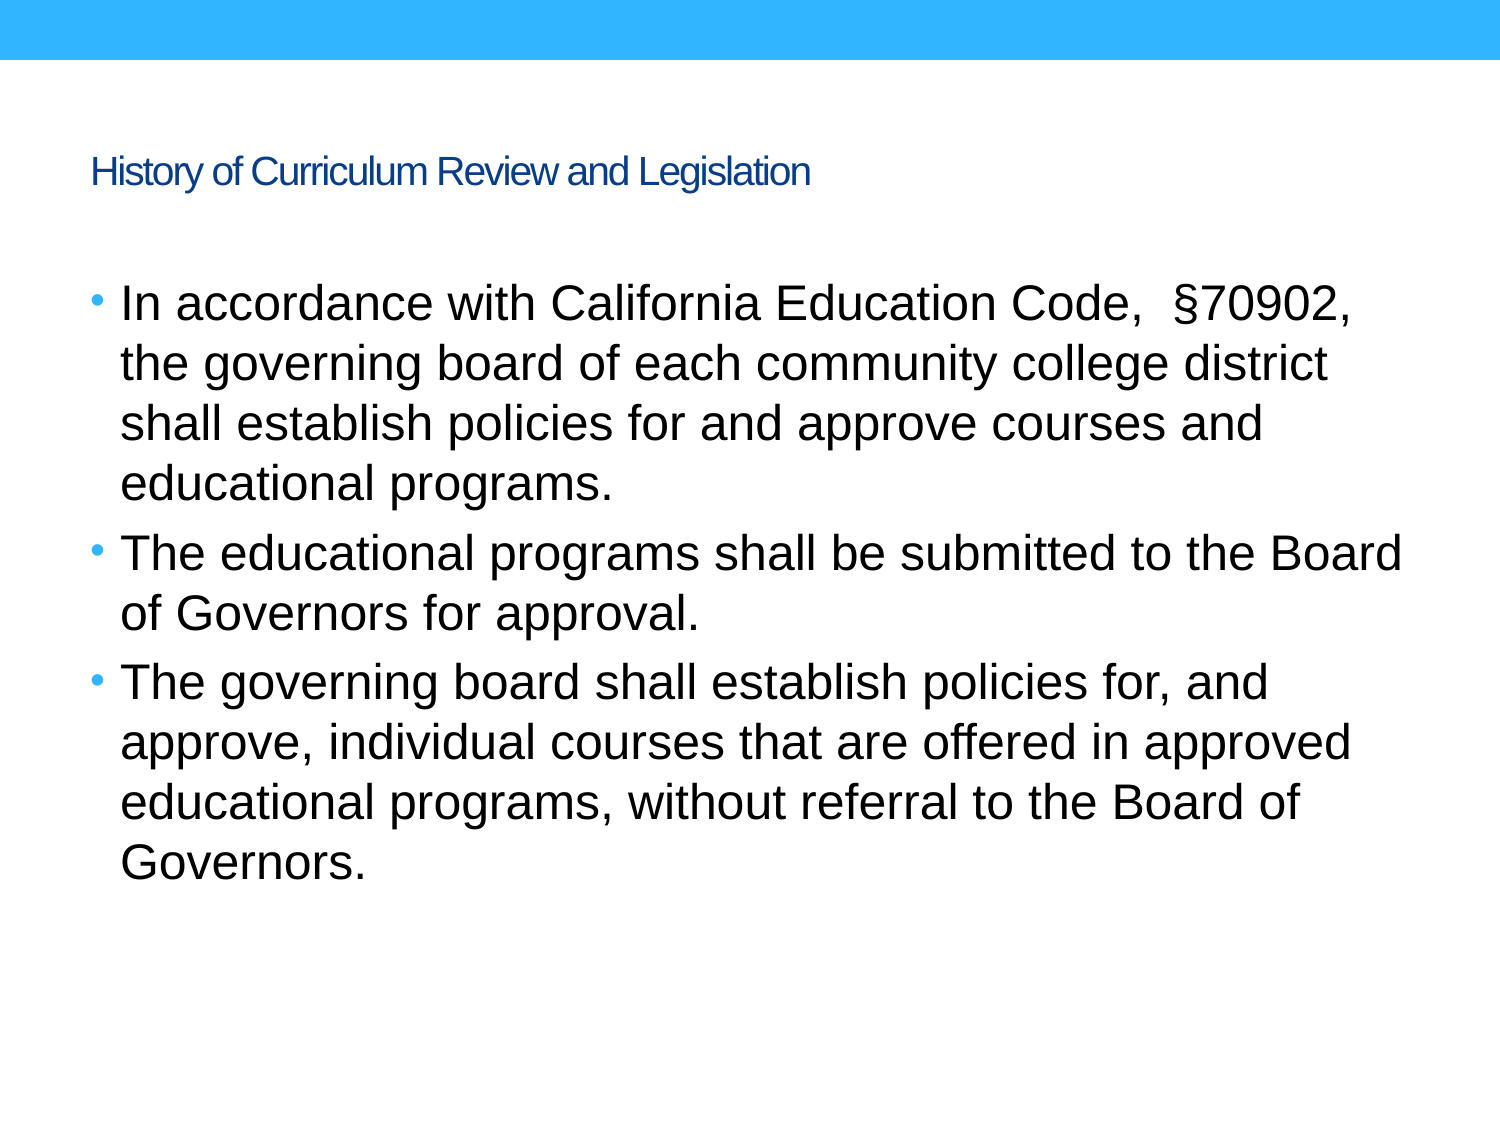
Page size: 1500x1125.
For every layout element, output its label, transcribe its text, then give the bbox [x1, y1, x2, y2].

title History of Curriculum Review and Legislation [75, 87, 1425, 250]
list In accordance with California Education Code, §70902, the governing board of each community college district shall establish policies for and approve courses and educational programs. The educational programs shall be submitted to the Board of Governors for approval. The governing board shall establish policies for, and approve, individual courses that are offered in approved educational programs, without referral to the Board of Governors. [75, 262, 1425, 1063]
